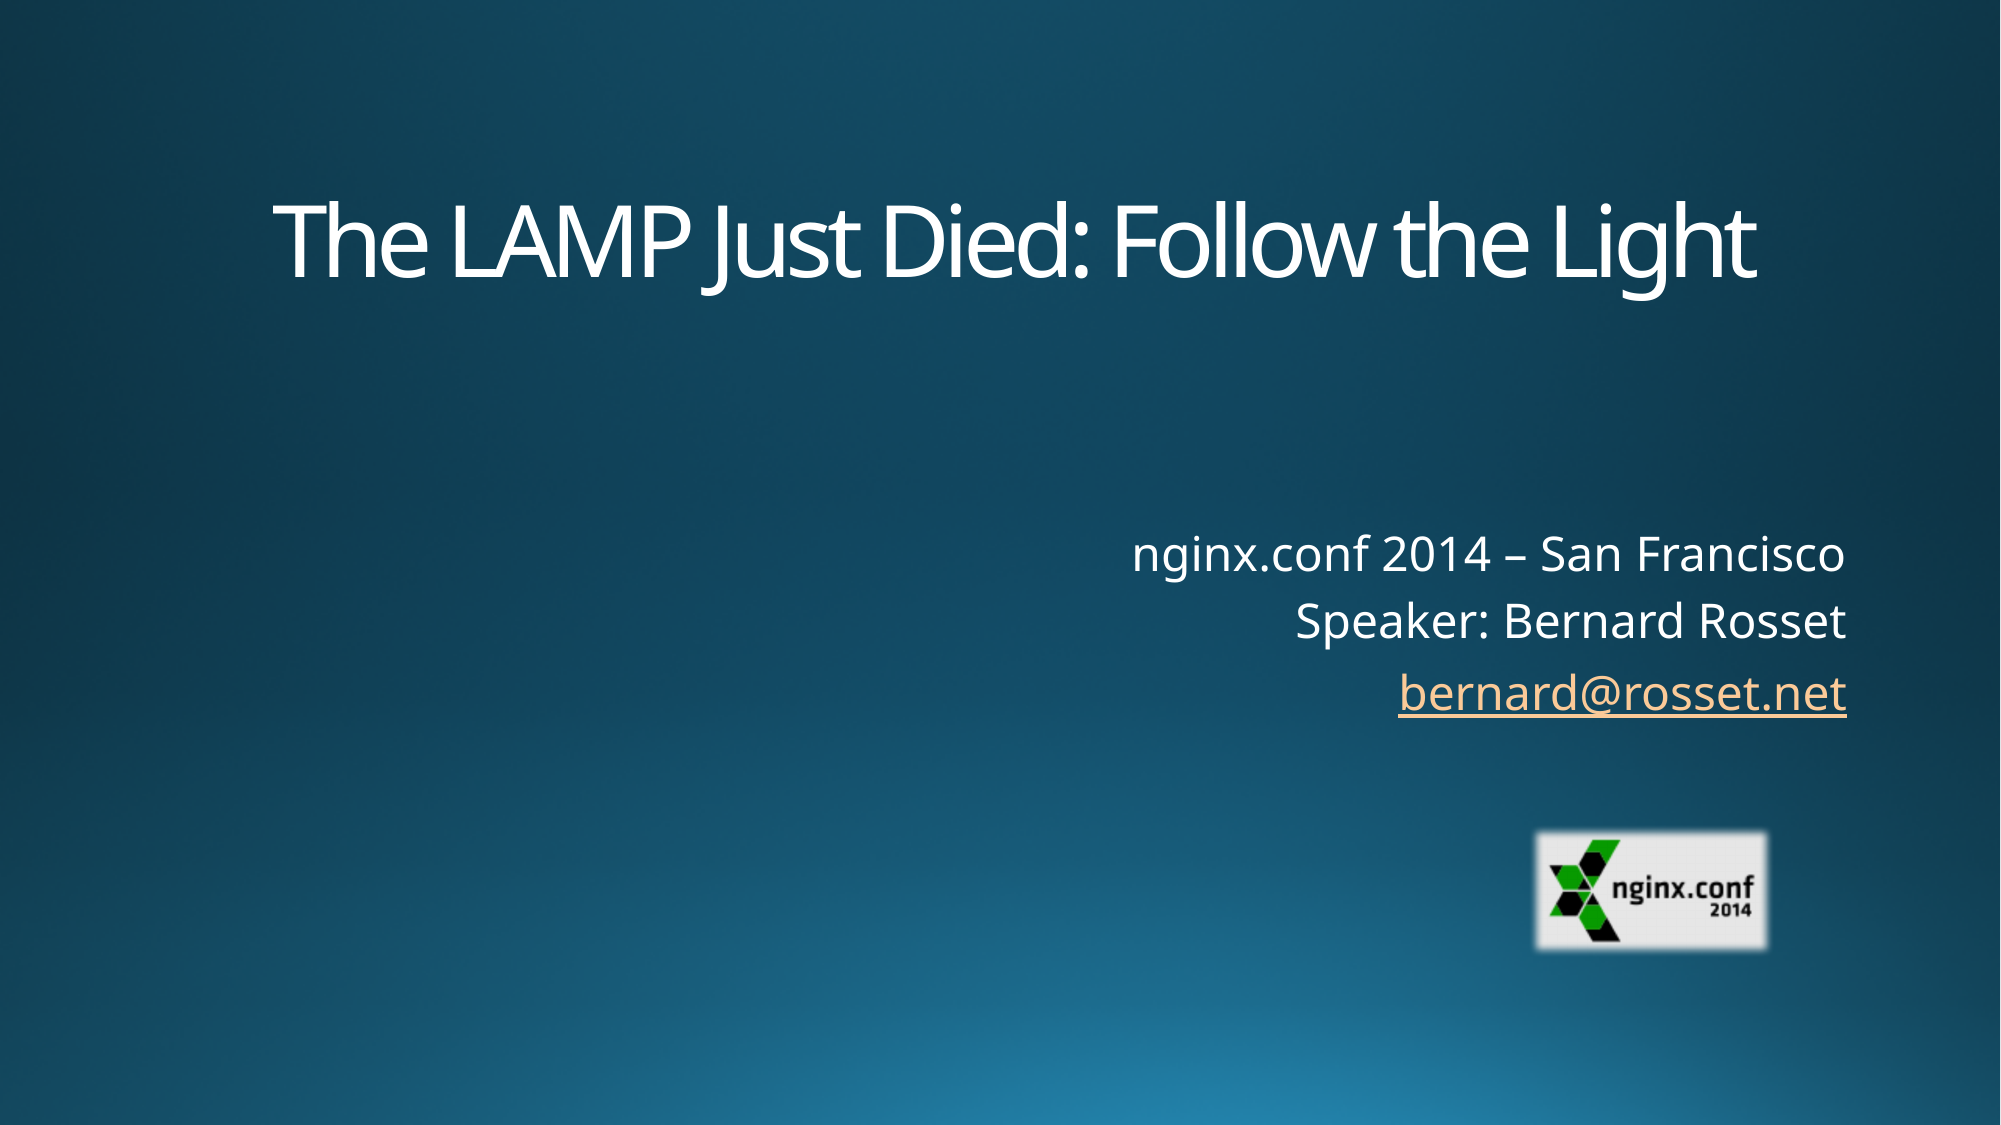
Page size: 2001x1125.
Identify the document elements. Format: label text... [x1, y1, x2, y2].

subtitle nginx.conf 2014 – San Francisco Speaker: Bernard Rosset bernard@rosset.net [362, 521, 1863, 730]
picture [0, 0, 2001, 1125]
title The LAMP Just Died: Follow the Light [225, 184, 1775, 576]
